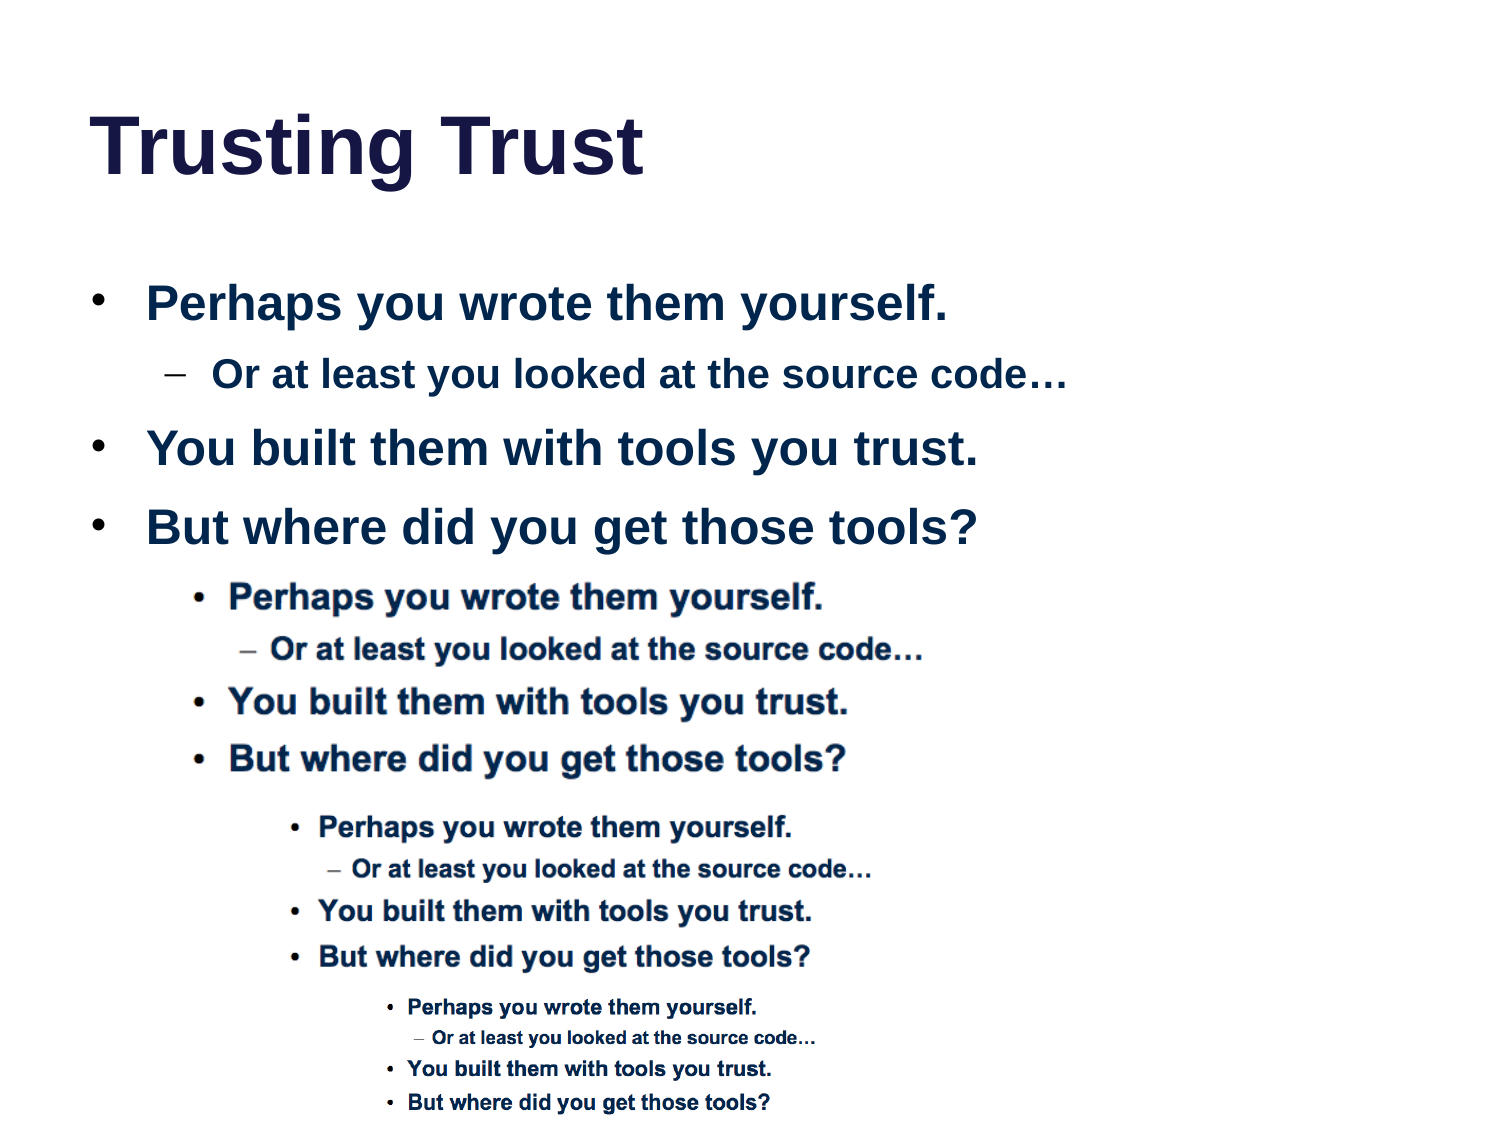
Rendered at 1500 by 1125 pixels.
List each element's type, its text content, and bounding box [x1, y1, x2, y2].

title Trusting Trust [75, 0, 1425, 200]
picture [174, 562, 940, 1125]
list Perhaps you wrote them yourself. Or at least you looked at the source code… You built them with tools you trust. But where did you get those tools? [75, 262, 1425, 937]
